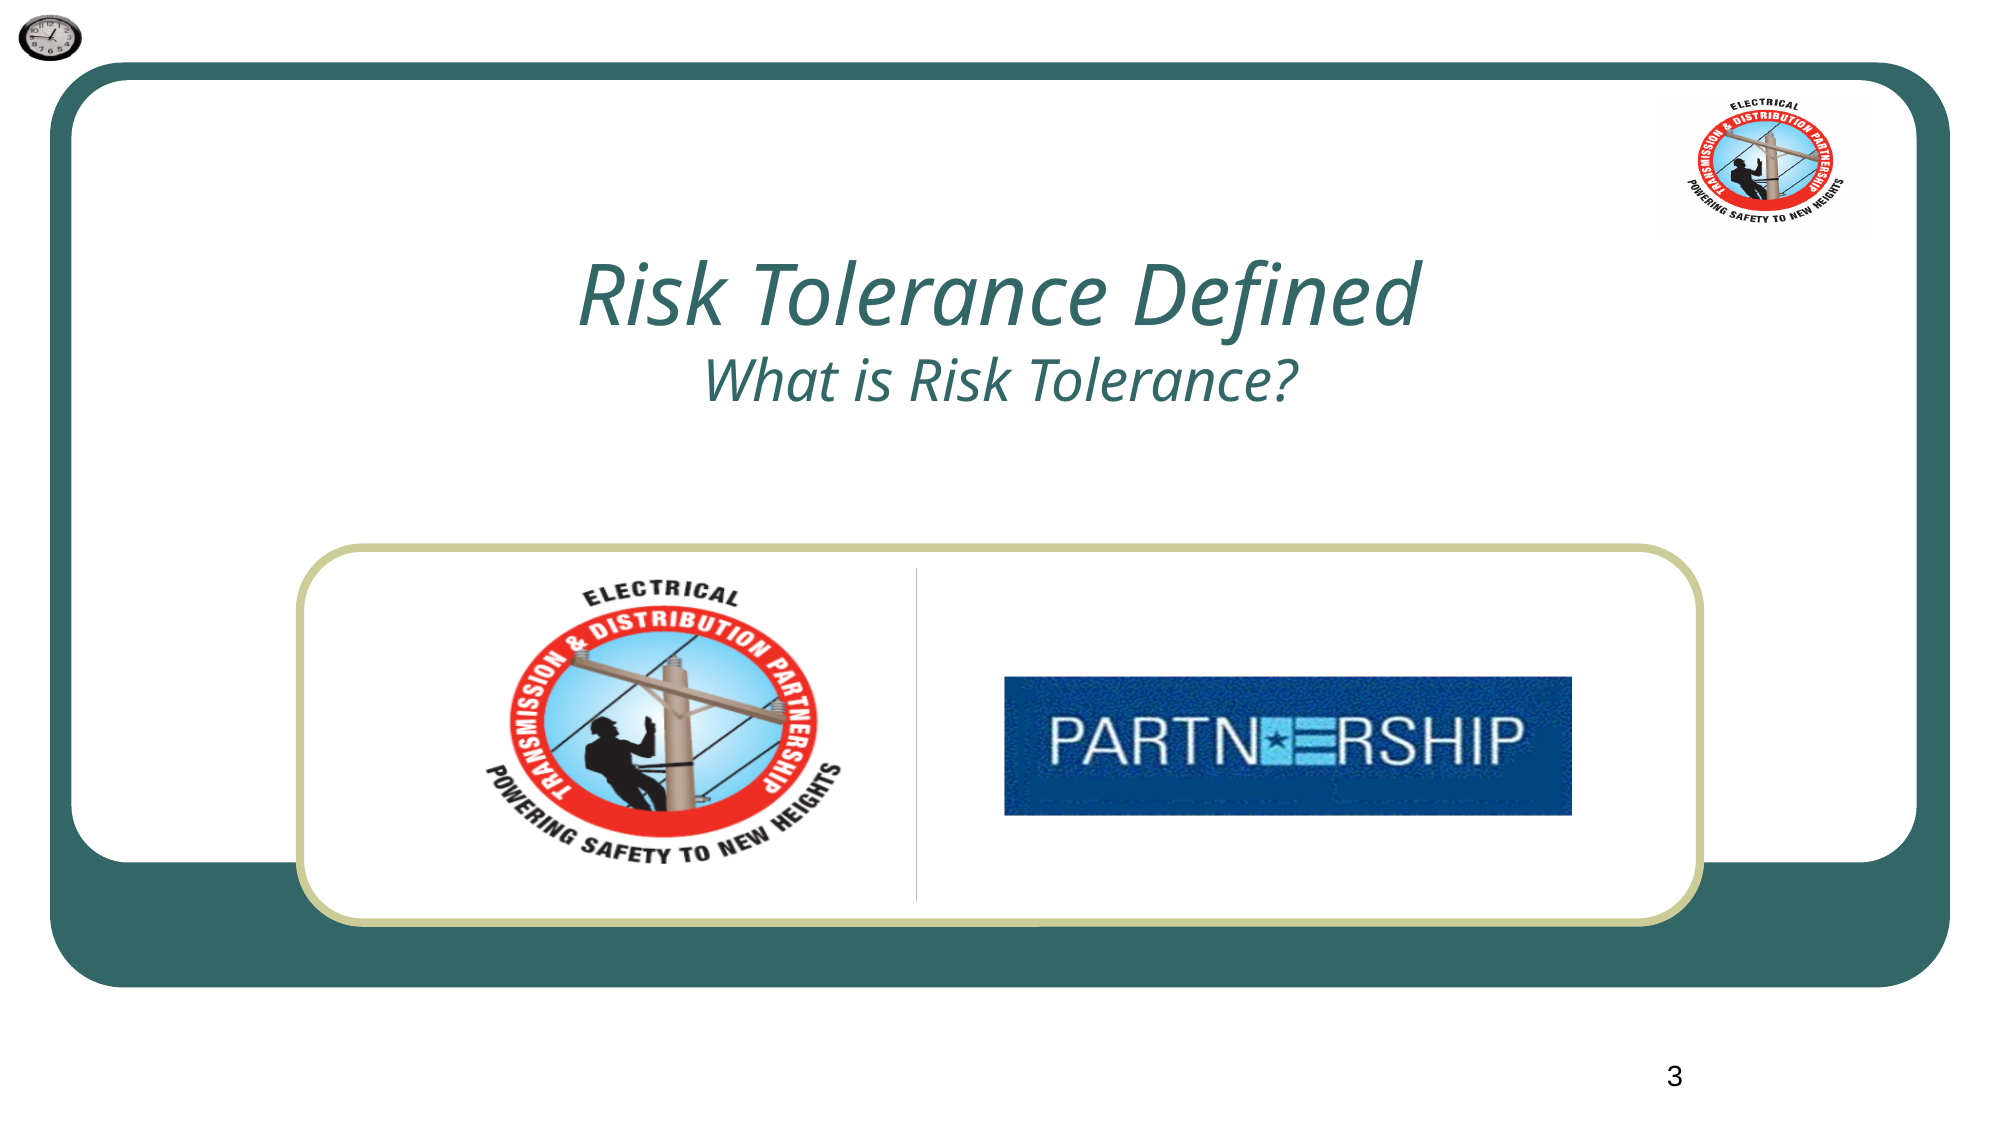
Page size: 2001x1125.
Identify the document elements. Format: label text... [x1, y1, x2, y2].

picture [16, 12, 84, 63]
picture [416, 568, 1572, 902]
slide_number 3 [1499, 1049, 1851, 1125]
title Risk Tolerance Defined What is Risk Tolerance? [150, 140, 1850, 513]
